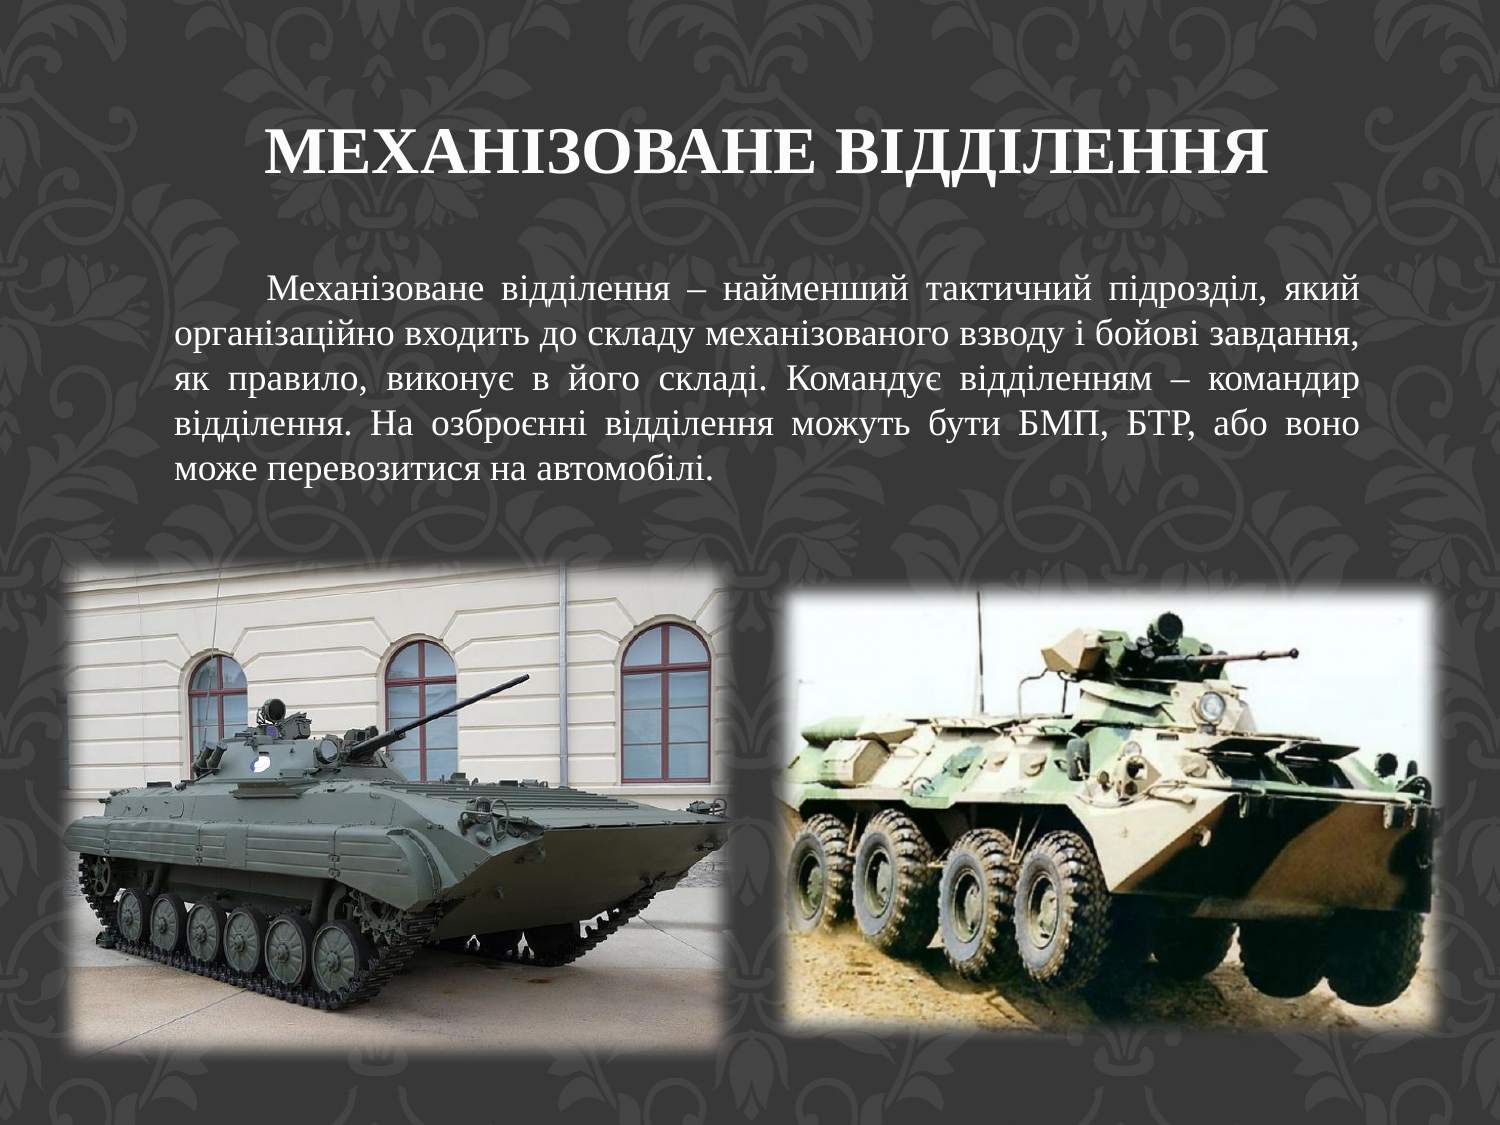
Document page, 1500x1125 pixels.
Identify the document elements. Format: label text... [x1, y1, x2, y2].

text_box МЕХАНІЗОВАНЕ ВІДДІЛЕННЯ [159, 99, 1376, 194]
picture [52, 551, 739, 1067]
picture [767, 573, 1452, 1045]
text_box Механізоване відділення – найменший тактичний підрозділ, який організаційно входить до складу механізованого взводу і бойові завдання, як правило, виконує в його складі. Командує відділенням – командир відділення. На озброєнні відділення можуть бути БМП, БТР, або воно може перевозитися на автомобілі. [159, 255, 1376, 586]
